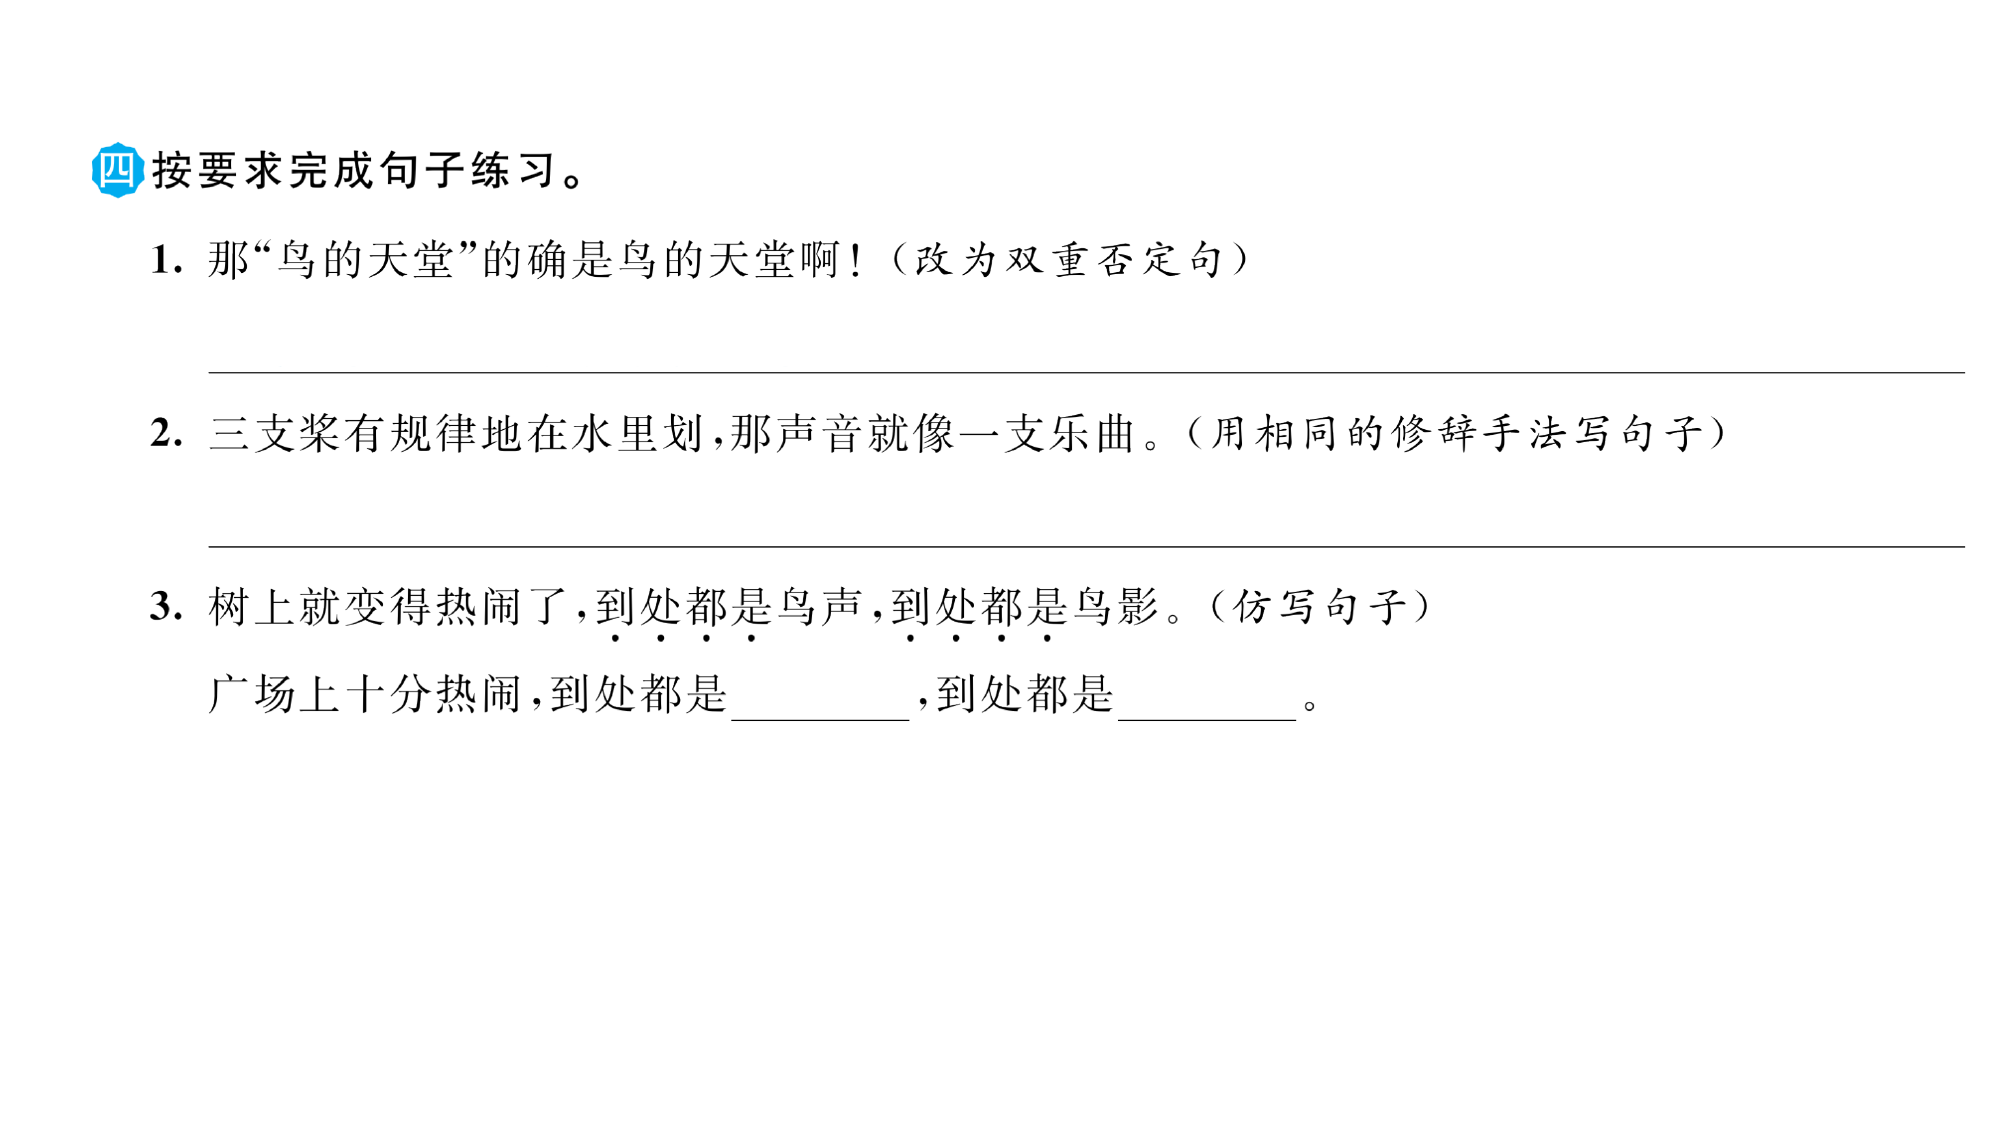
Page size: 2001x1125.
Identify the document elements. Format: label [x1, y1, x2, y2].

picture [87, 117, 1979, 738]
